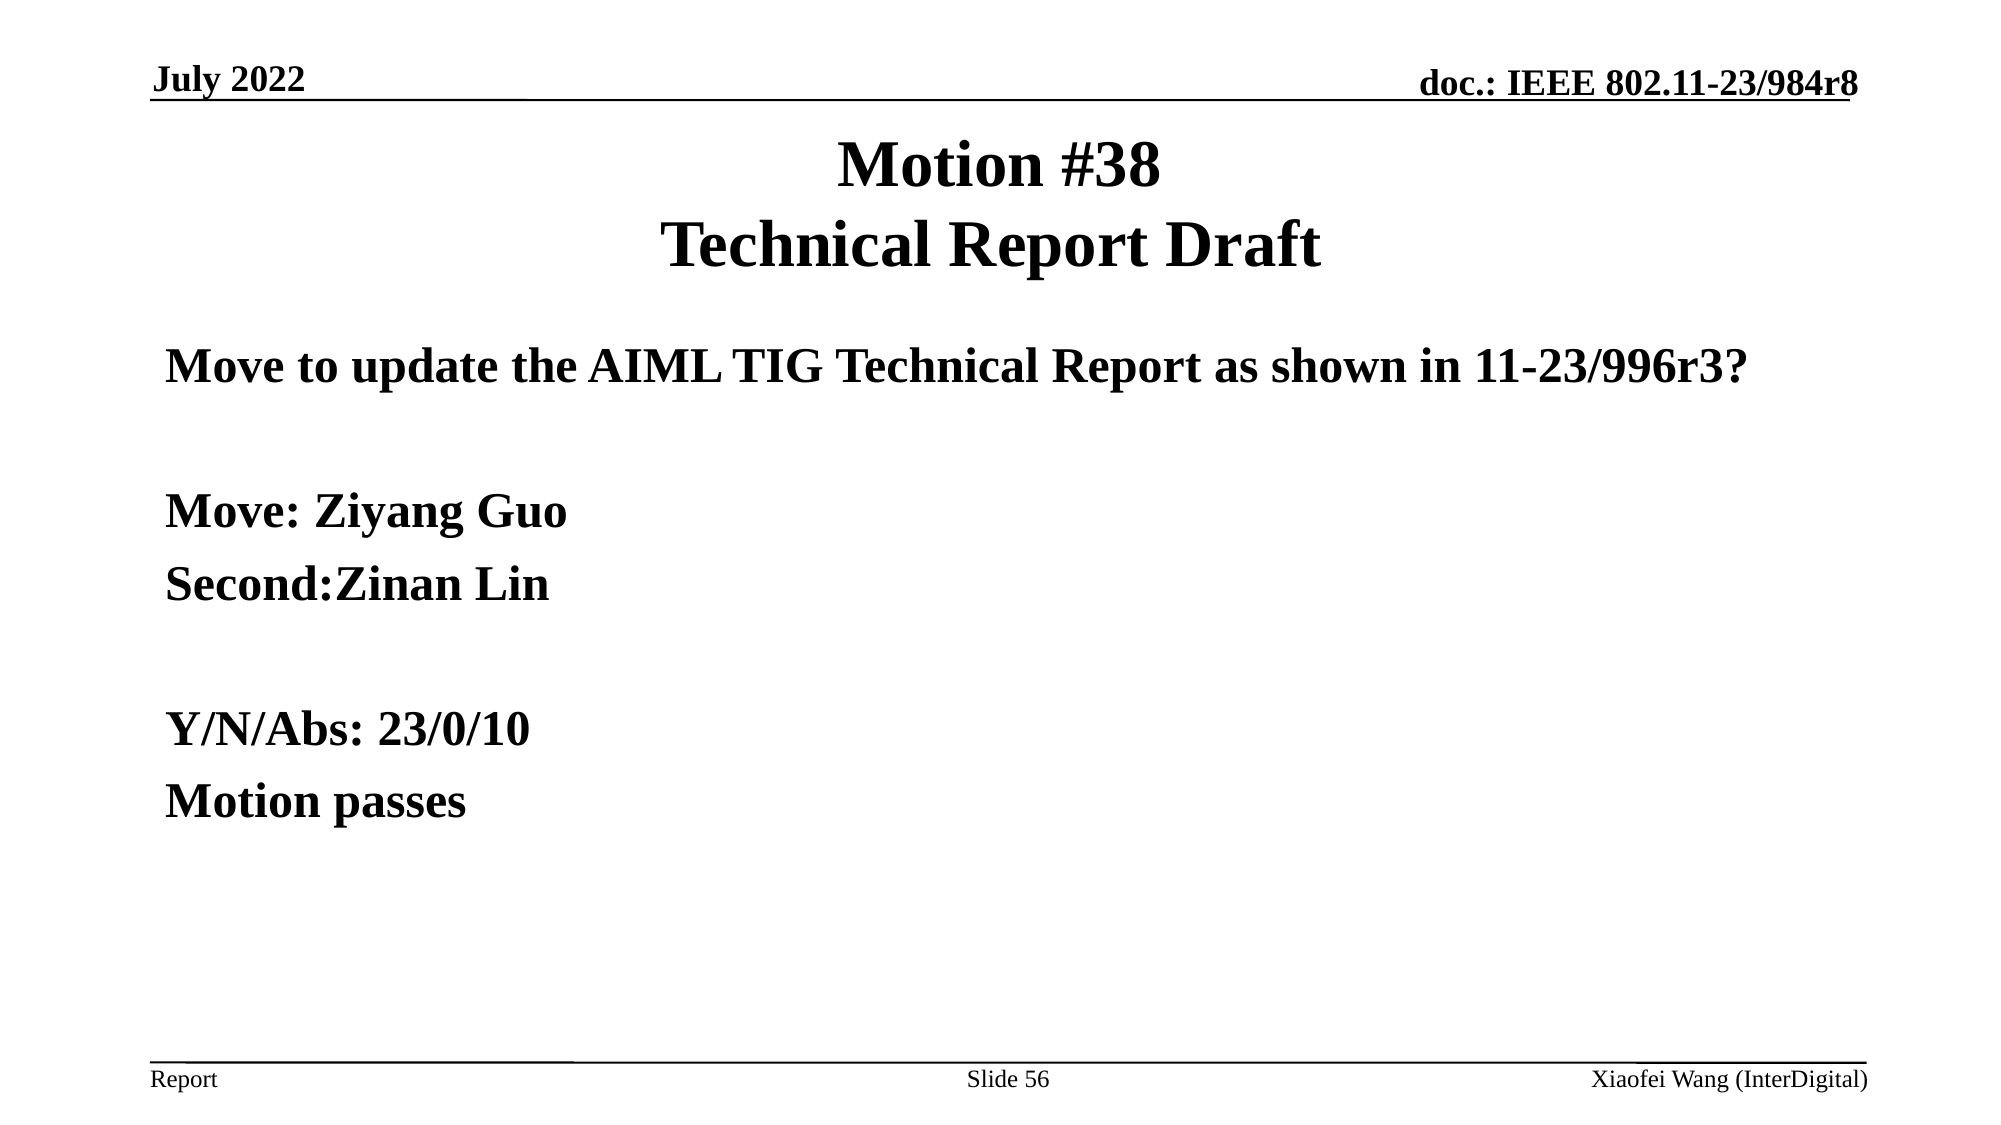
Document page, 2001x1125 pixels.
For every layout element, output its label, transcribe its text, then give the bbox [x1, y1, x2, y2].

list Move to update the AIML TIG Technical Report as shown in 11-23/996r3? Move: Ziyang Guo Second:Zinan Lin Y/N/Abs: 23/0/10 Motion passes [149, 324, 1850, 1000]
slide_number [152, 54, 563, 100]
slide_number Slide 56 [950, 1061, 1067, 1123]
footer Xiaofei Wang (InterDigital) [1171, 1061, 1869, 1093]
title Motion #38 Technical Report Draft [149, 112, 1850, 288]
